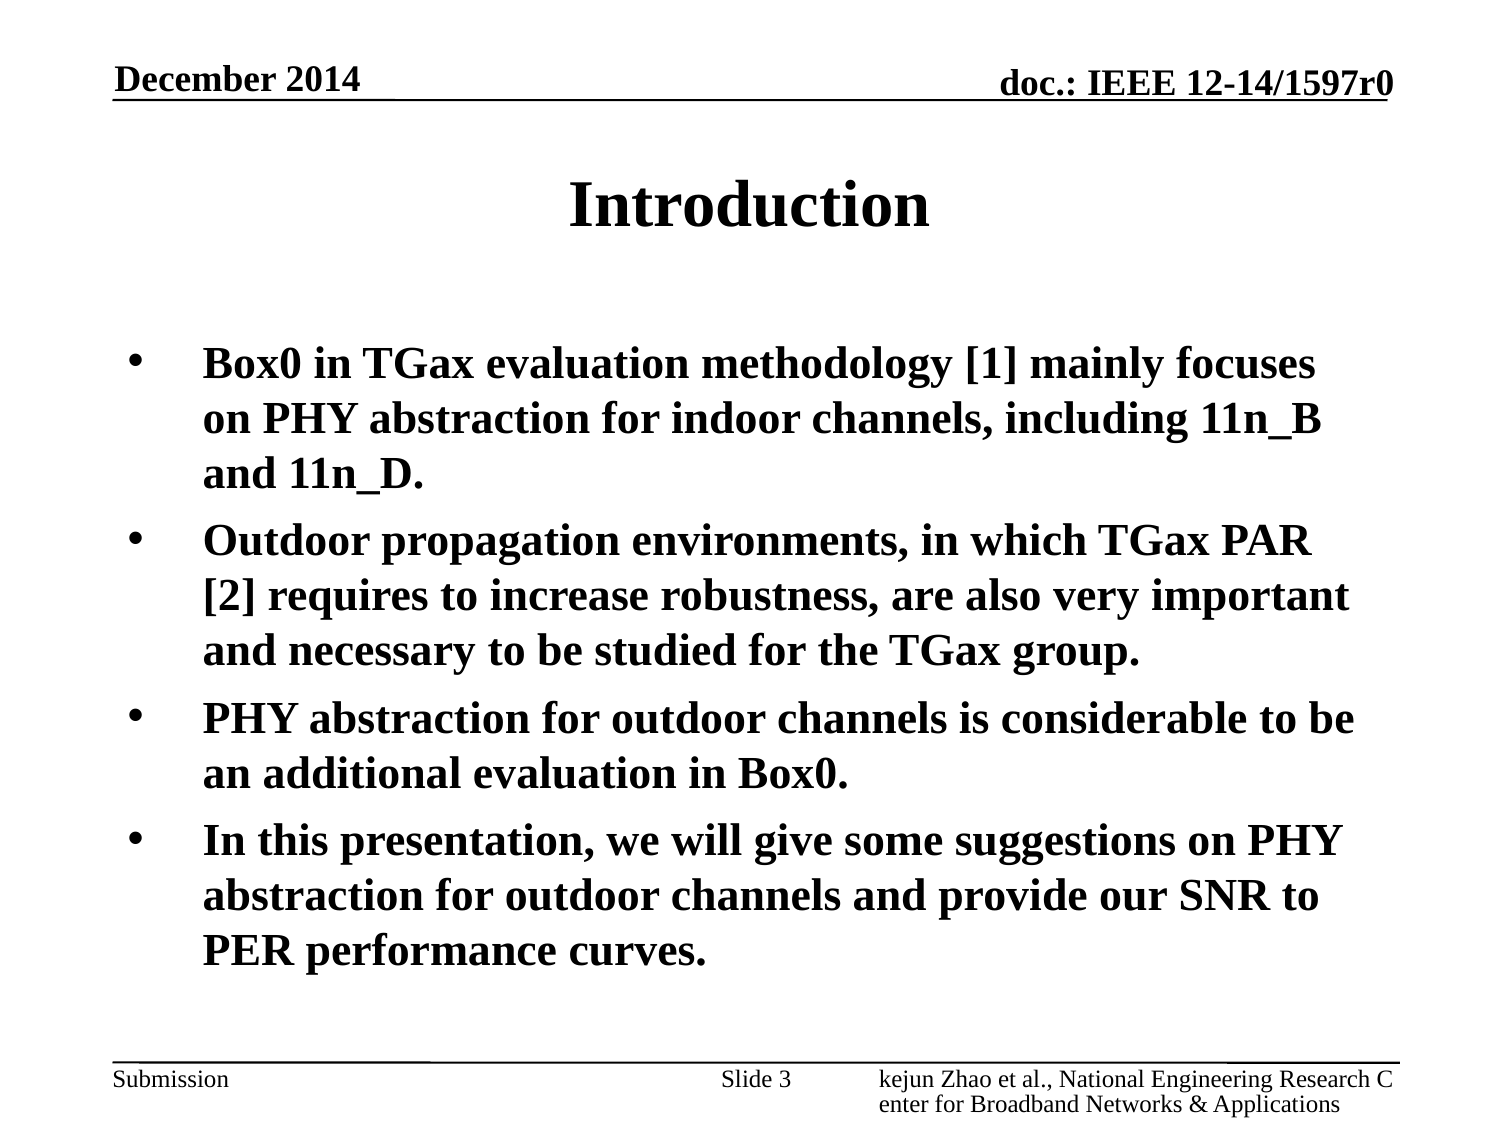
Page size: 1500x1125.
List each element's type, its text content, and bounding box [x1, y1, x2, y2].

title Introduction [112, 112, 1388, 288]
footer kejun Zhao et al., National Engineering Research Center for Broadband Networks & Applications [878, 1061, 1402, 1093]
list Box0 in TGax evaluation methodology [1] mainly focuses on PHY abstraction for indoor channels, including 11n_B and 11n_D. Outdoor propagation environments, in which TGax PAR [2] requires to increase robustness, are also very important and necessary to be studied for the TGax group. PHY abstraction for outdoor channels is considerable to be an additional evaluation in Box0. In this presentation, we will give some suggestions on PHY abstraction for outdoor channels and provide our SNR to PER performance curves. [112, 324, 1388, 1000]
slide_number Slide 3 [712, 1061, 800, 1123]
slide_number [114, 54, 423, 100]
